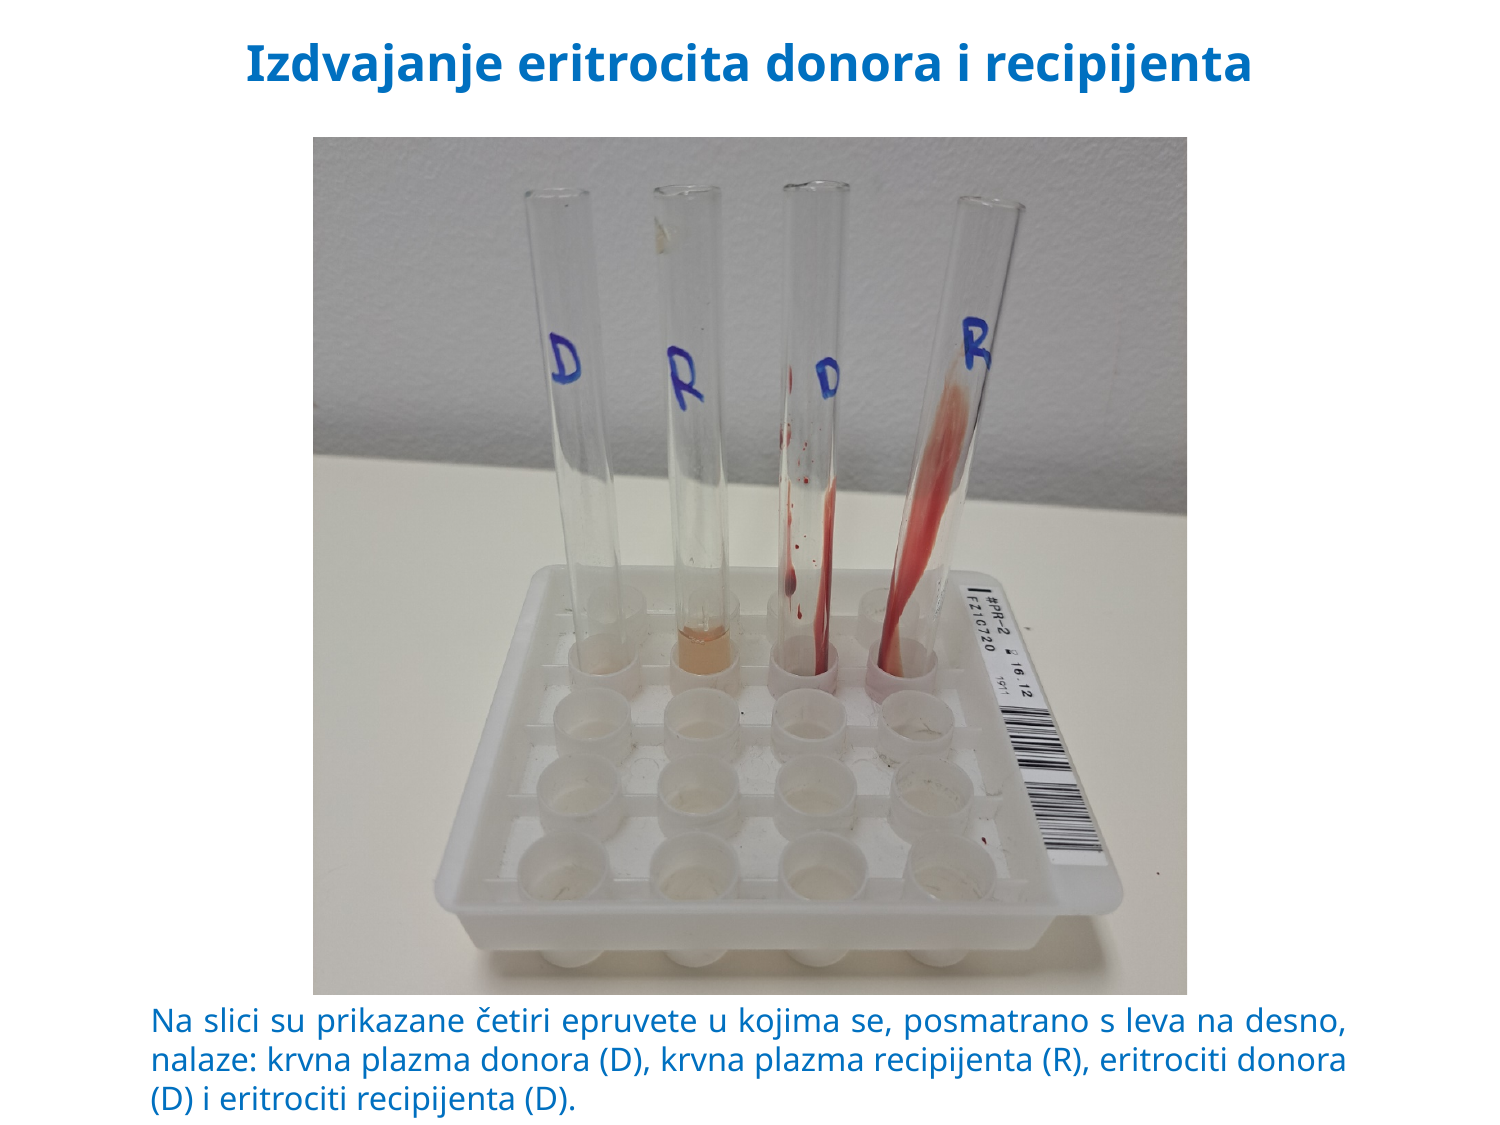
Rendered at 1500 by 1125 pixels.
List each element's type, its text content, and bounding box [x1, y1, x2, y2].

text_box Na slici su prikazane četiri epruvete u kojima se, posmatrano s leva na desno, nalaze: krvna plazma donora (D), krvna plazma recipijenta (R), eritrociti donora (D) i eritrociti recipijenta (D). [135, 992, 1365, 1125]
text_box Izdvajanje eritrocita donora i recipijenta [0, 23, 1500, 114]
picture [313, 128, 1188, 1004]
